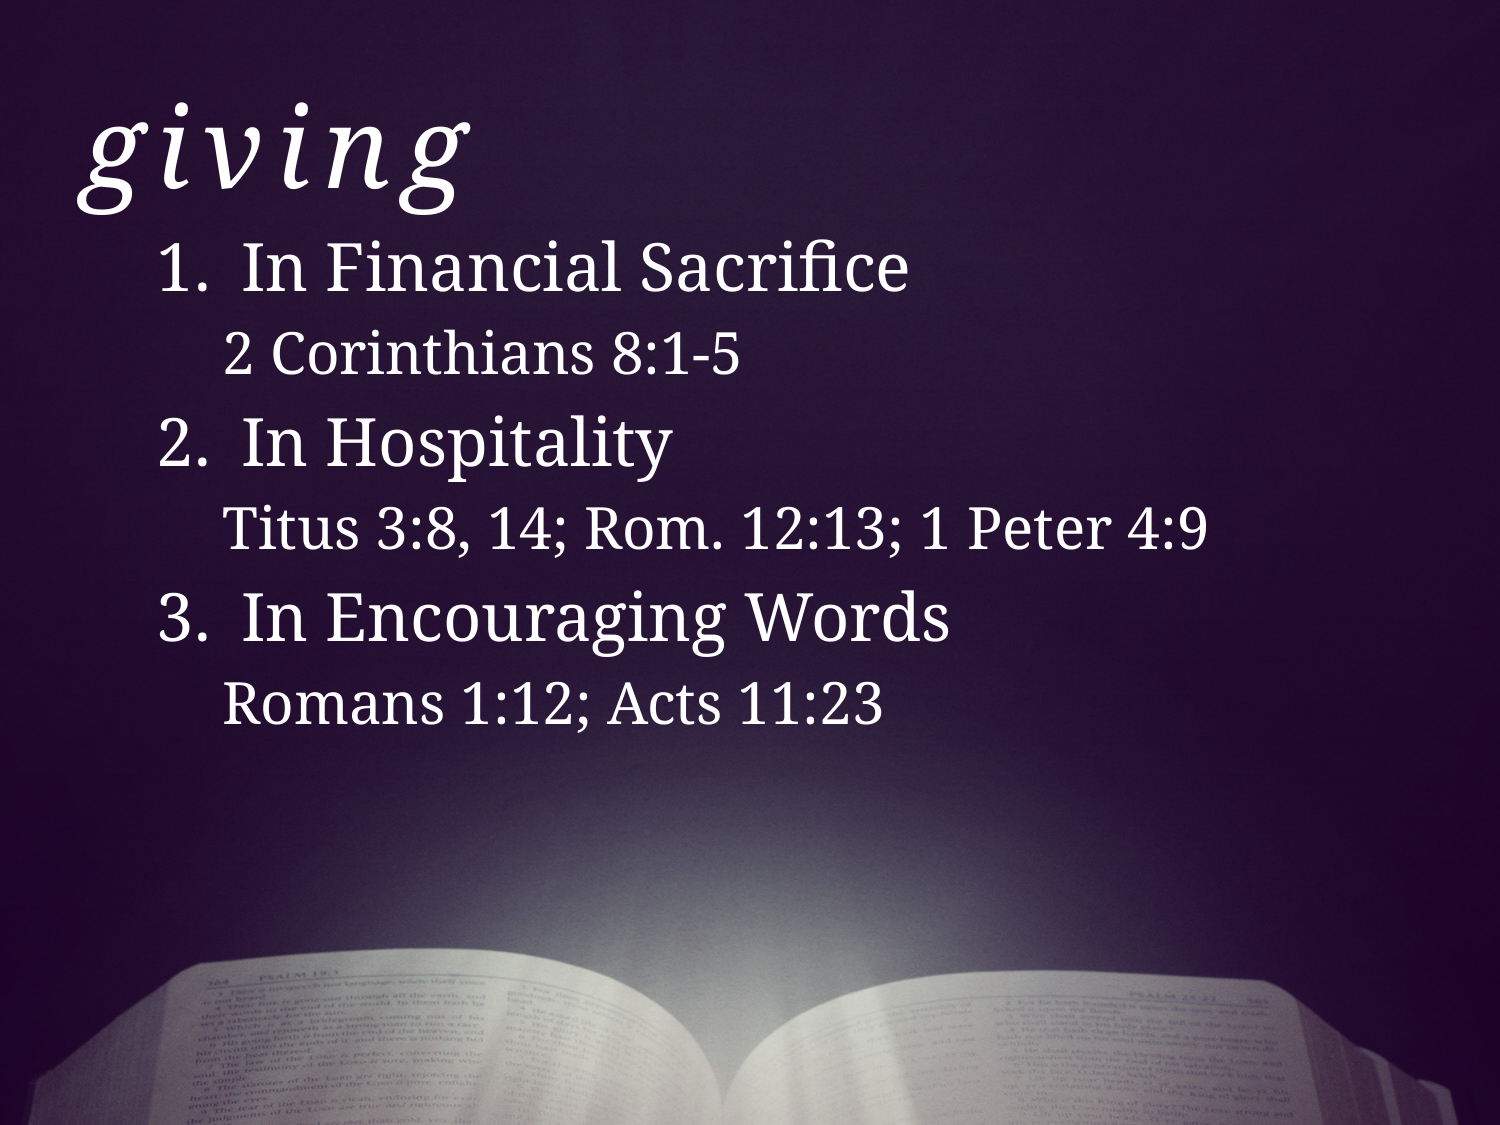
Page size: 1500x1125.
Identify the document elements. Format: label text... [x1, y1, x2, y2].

picture [0, 0, 1500, 1125]
list giving In Financial Sacrifice 2 Corinthians 8:1-5 In Hospitality Titus 3:8, 14; Rom. 12:13; 1 Peter 4:9 In Encouraging Words Romans 1:12; Acts 11:23 [66, 68, 1426, 892]
